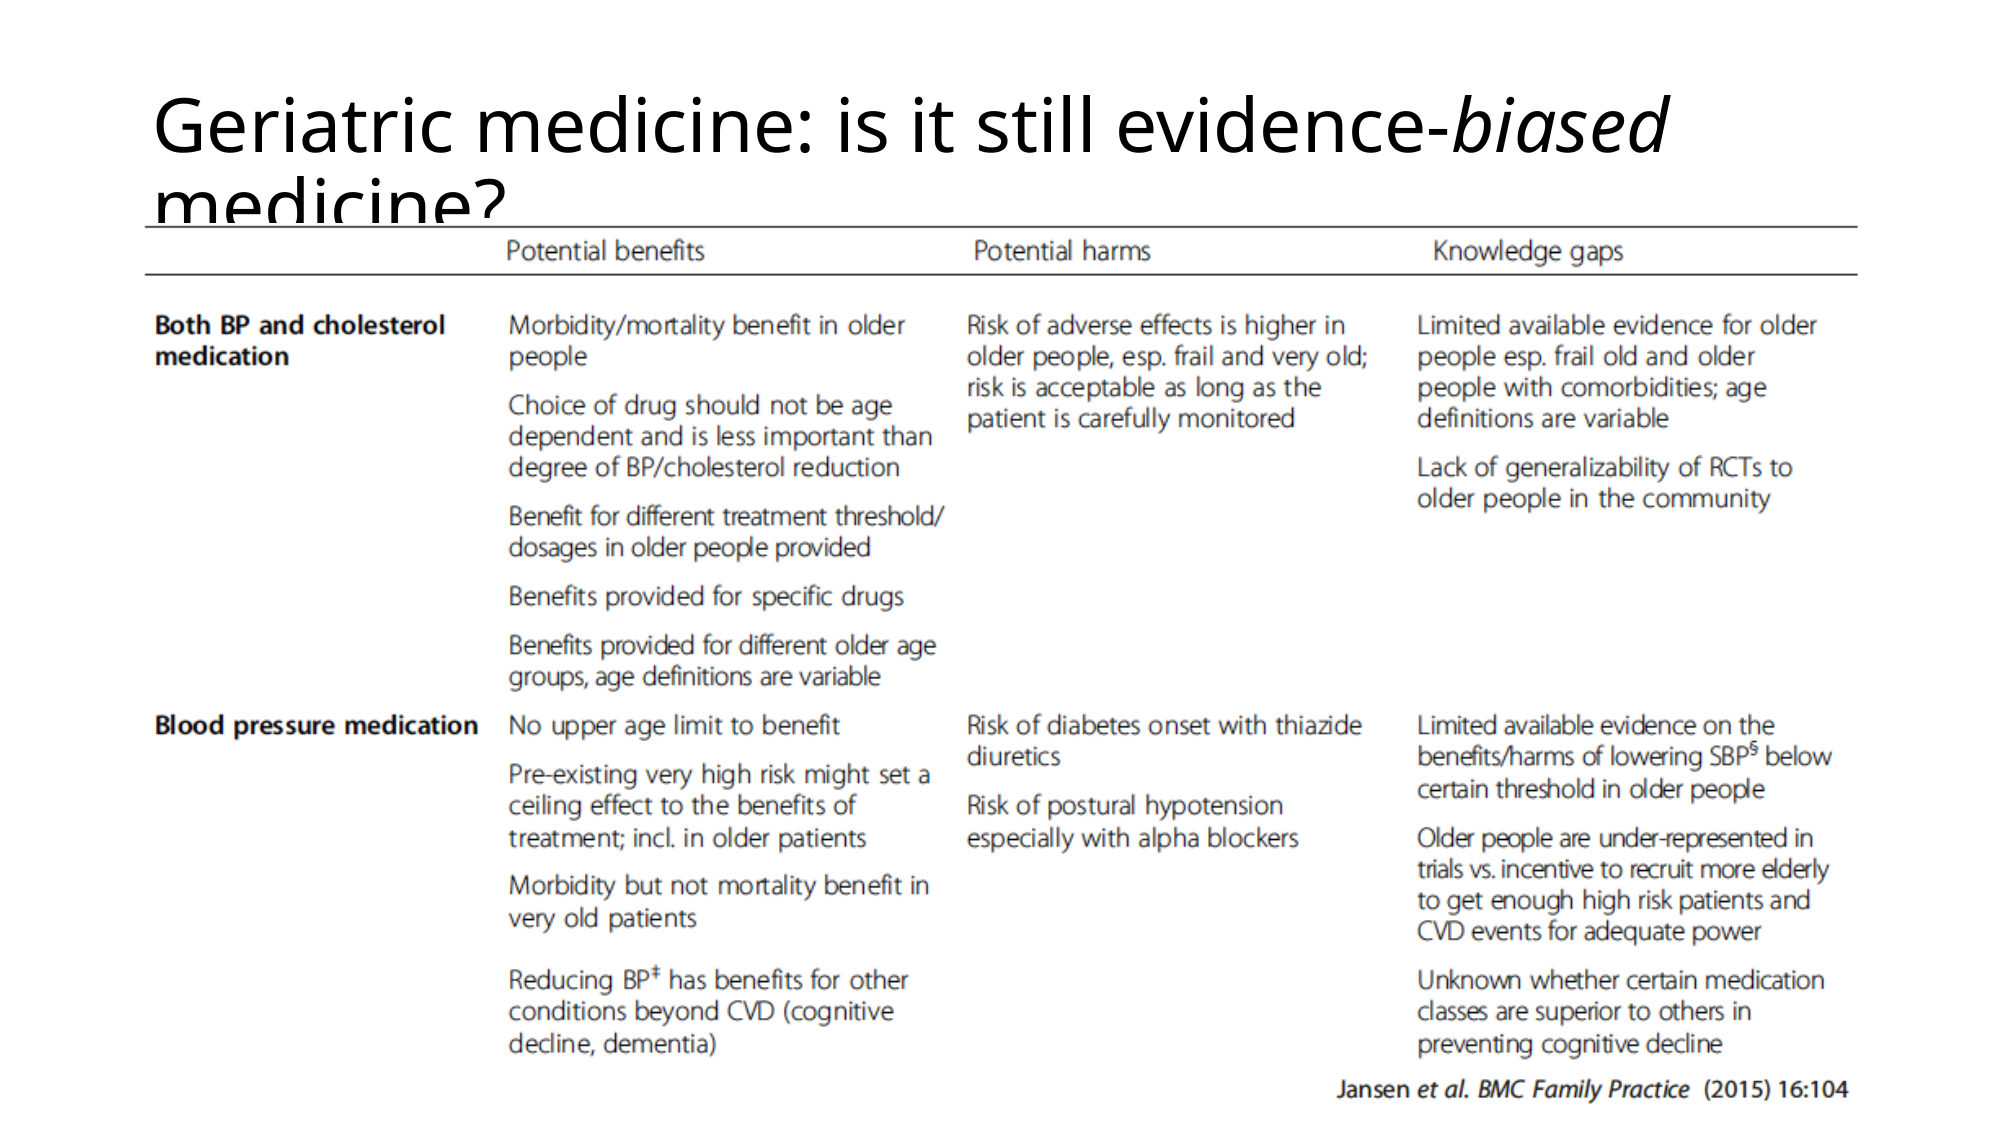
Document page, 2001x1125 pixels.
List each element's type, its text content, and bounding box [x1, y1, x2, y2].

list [137, 223, 1863, 281]
picture [137, 305, 1863, 1066]
picture [1325, 1072, 1863, 1108]
title Geriatric medicine: is it still evidence-biased medicine? [137, 59, 1863, 223]
